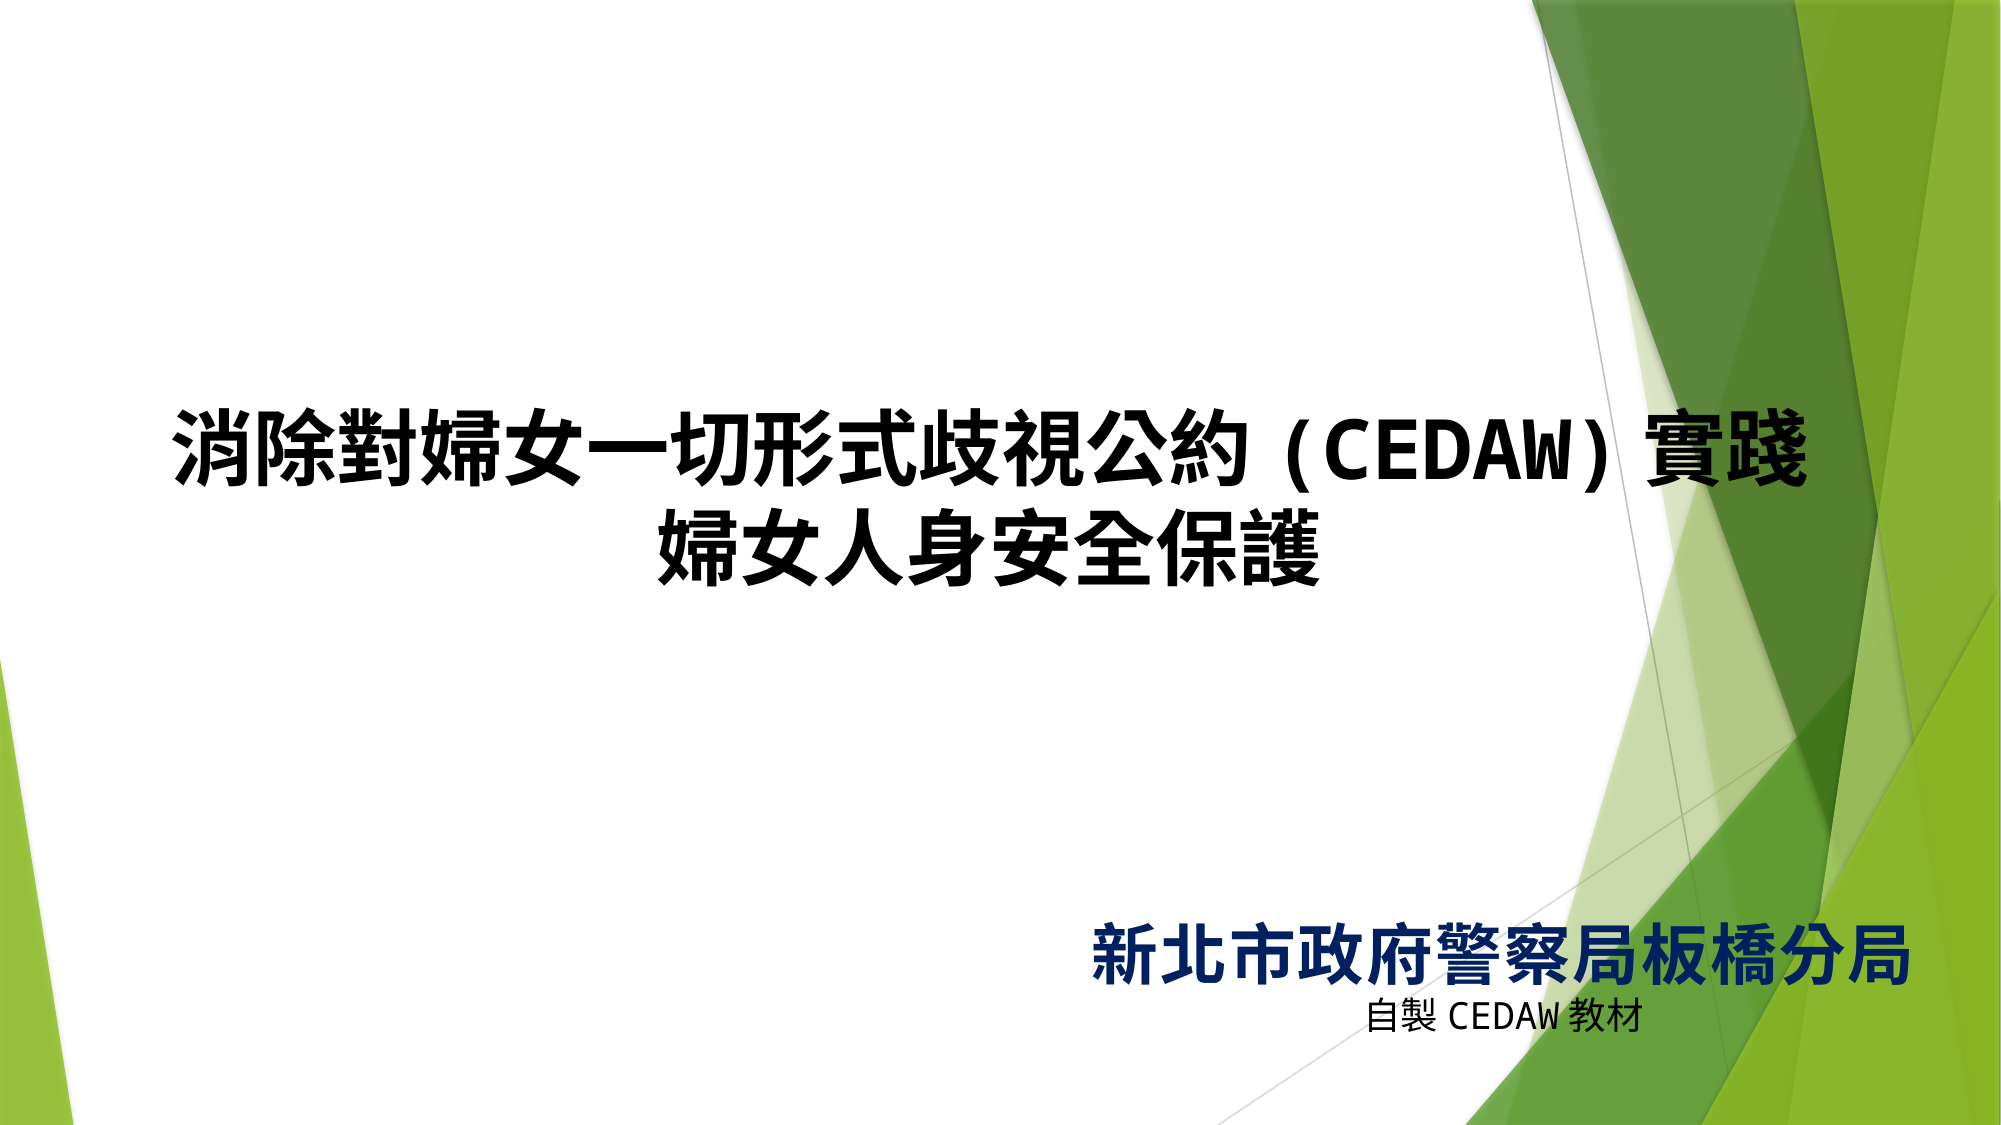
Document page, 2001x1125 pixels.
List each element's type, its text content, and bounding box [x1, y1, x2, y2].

text_box 新北市政府警察局板橋分局 自製CEDAW教材 [1076, 905, 1931, 1045]
text_box 消除對婦女一切形式歧視公約(CEDAW)實踐 婦女人身安全保護 [155, 388, 1824, 604]
